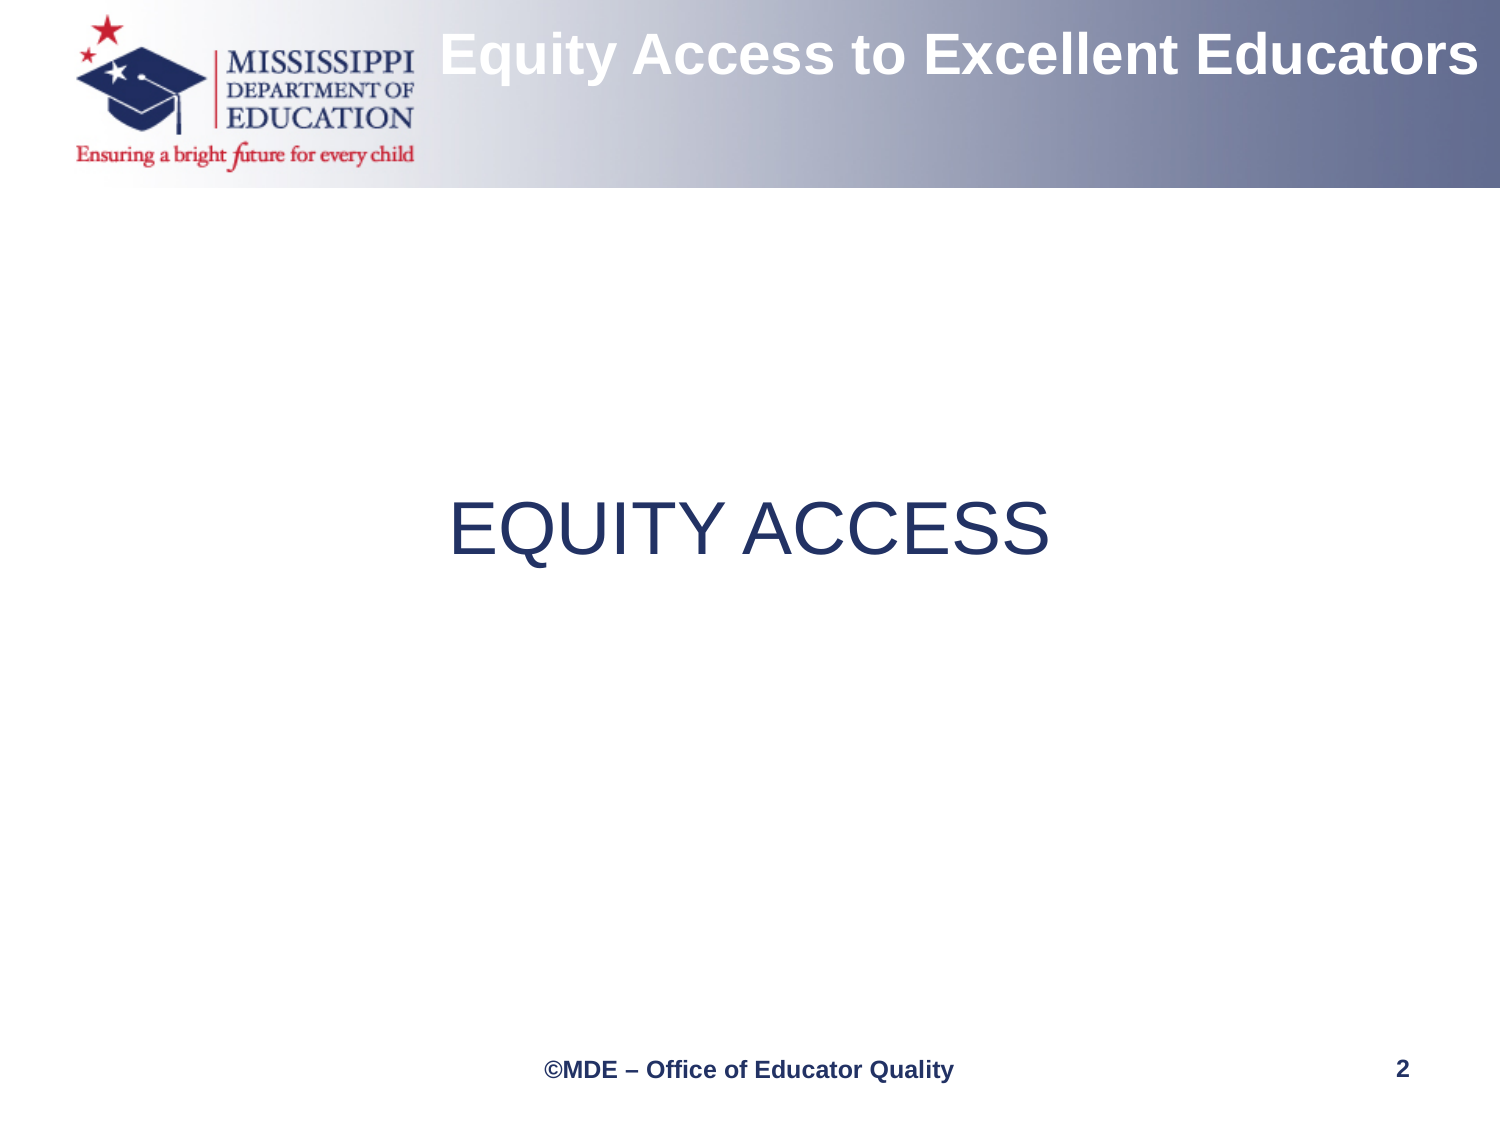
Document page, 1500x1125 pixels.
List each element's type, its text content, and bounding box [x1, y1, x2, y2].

picture [0, 0, 1500, 188]
list EQUITY ACCESS [75, 262, 1425, 1005]
slide_number 2 [1074, 1026, 1425, 1109]
footer ©MDE – Office of Educator Quality [512, 1027, 988, 1110]
list Equity Access to Excellent Educators [425, 8, 1500, 184]
